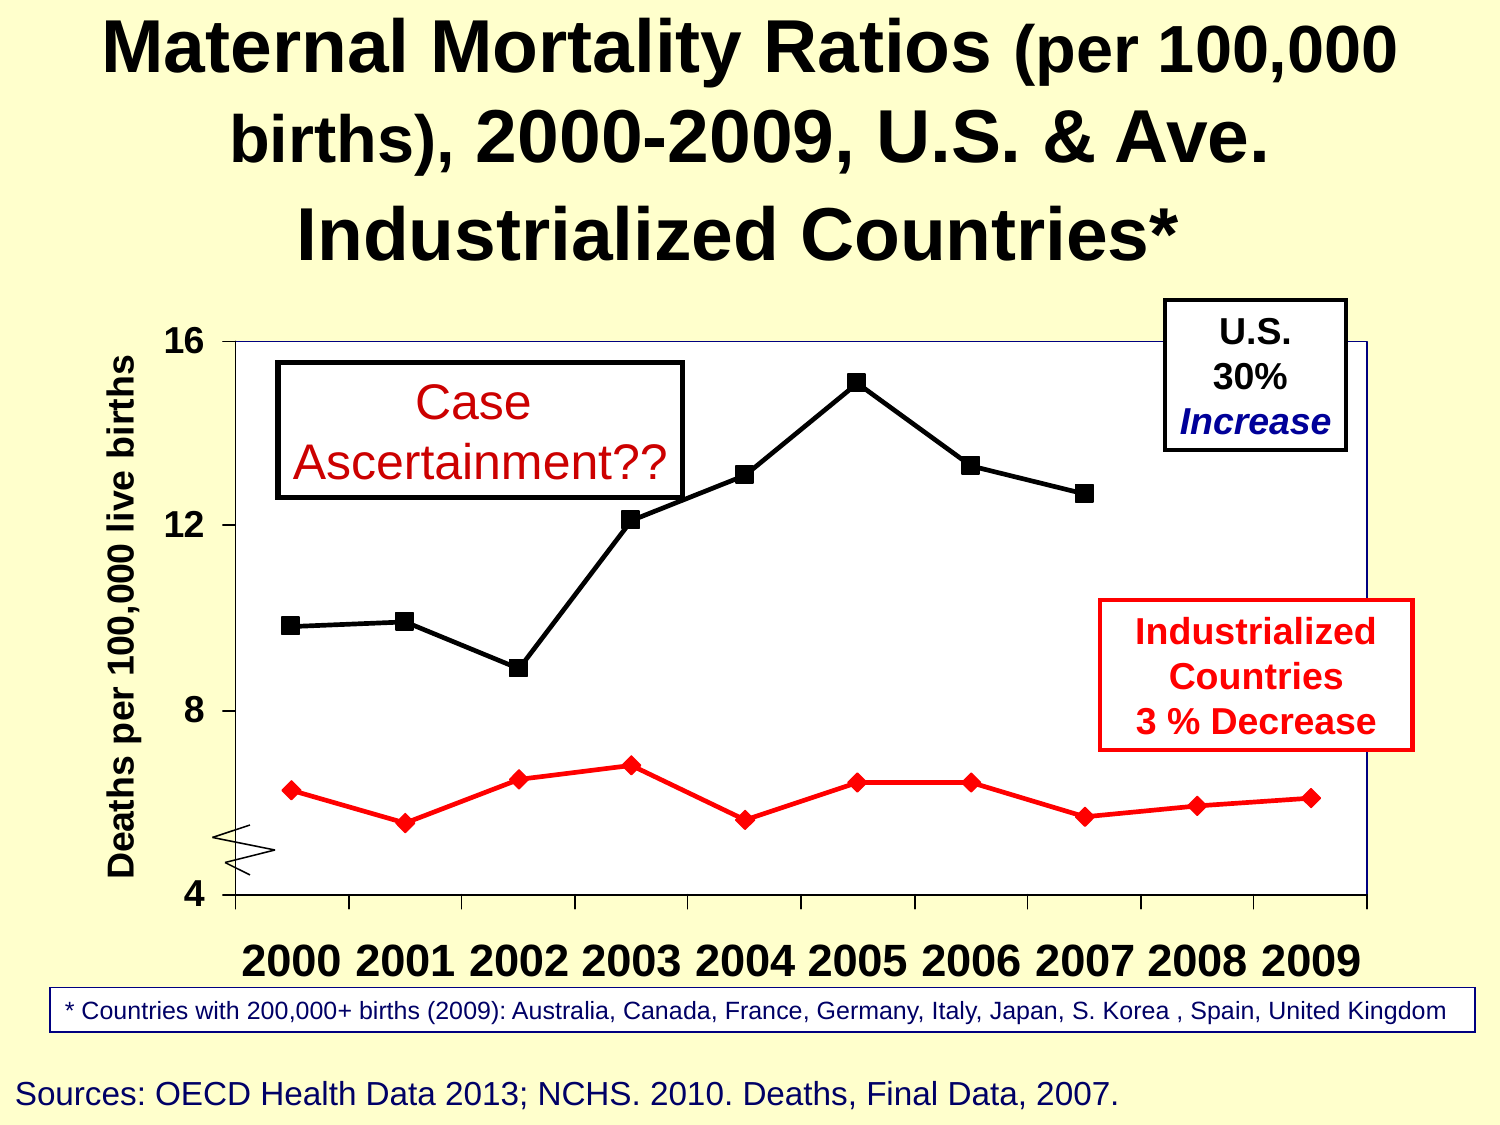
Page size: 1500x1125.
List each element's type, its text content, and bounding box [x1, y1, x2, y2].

text_box * Countries with 200,000+ births (2009): Australia, Canada, France, Germany, Italy, Japan, S. Korea , Spain, United Kingdom [1410, 987, 1475, 1033]
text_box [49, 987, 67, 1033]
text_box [65, 283, 1413, 1026]
title Maternal Mortality Ratios (per 100,000 births), 2000-2009, U.S. & Ave. Industrialized Countries* [0, 0, 1500, 275]
text_box Sources: OECD Health Data 2013; NCHS. 2010. Deaths, Final Data, 2007. [0, 1064, 1288, 1120]
